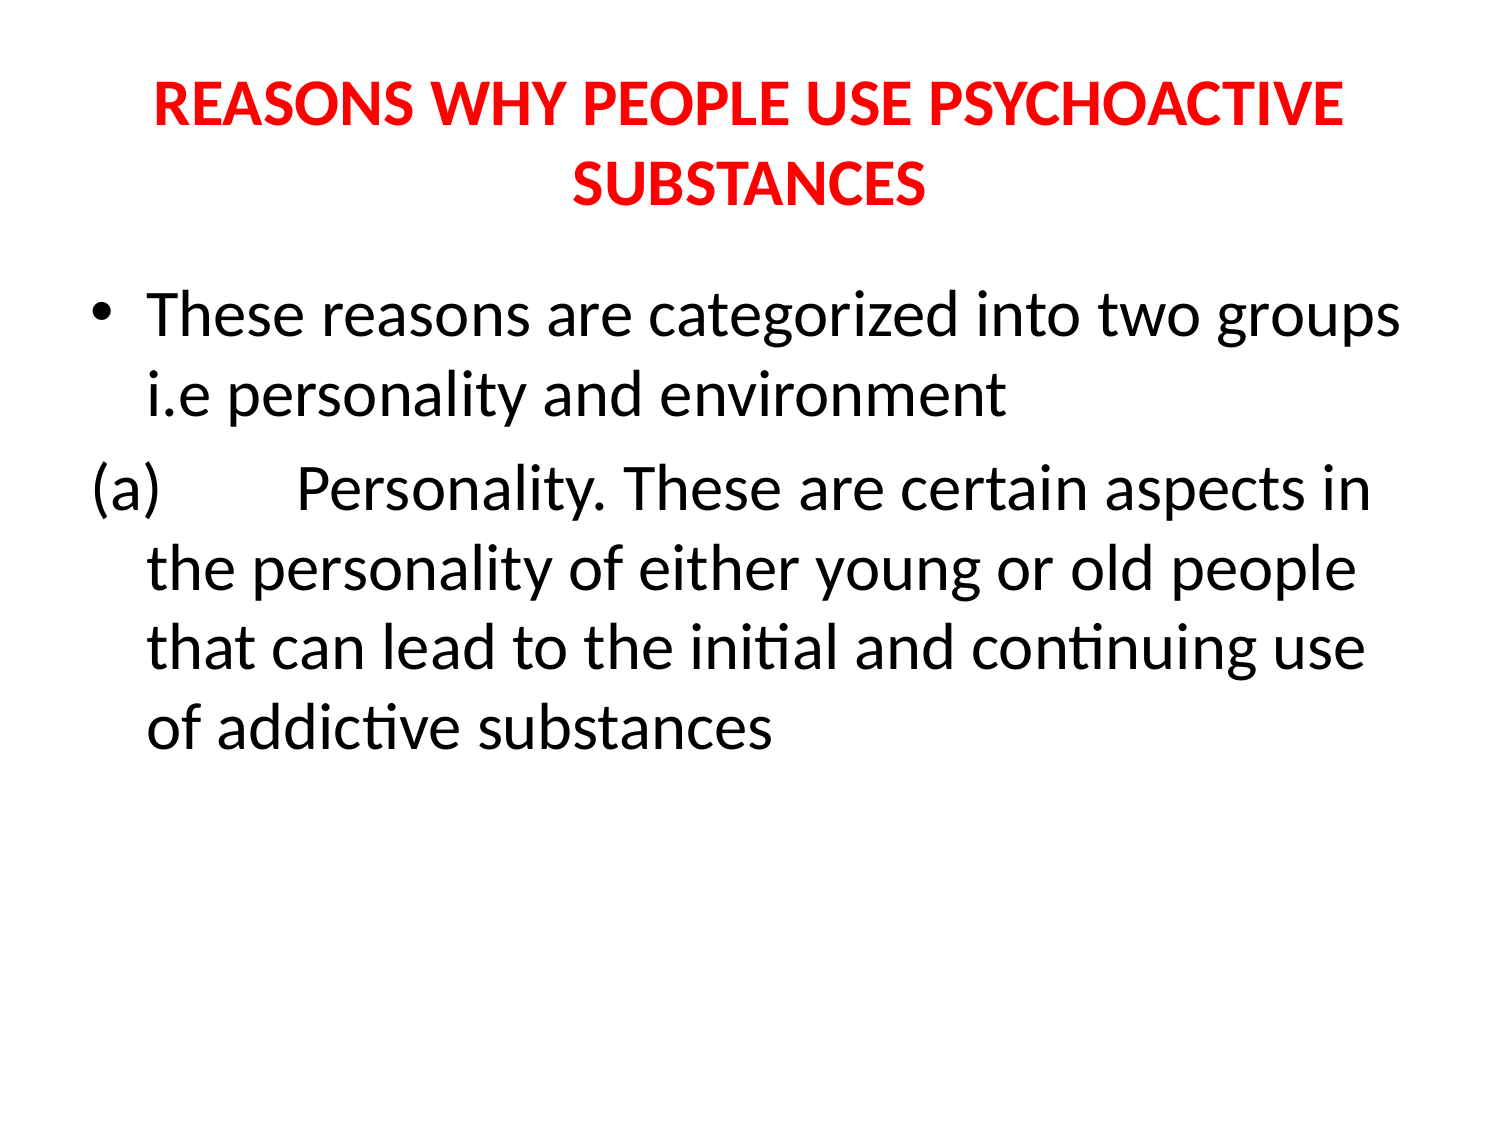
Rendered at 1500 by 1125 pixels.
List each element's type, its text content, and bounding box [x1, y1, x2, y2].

list These reasons are categorized into two groups i.e personality and environment (a) Personality. These are certain aspects in the personality of either young or old people that can lead to the initial and continuing use of addictive substances [75, 262, 1425, 1005]
title REASONS WHY PEOPLE USE PSYCHOACTIVE SUBSTANCES [75, 45, 1425, 233]
